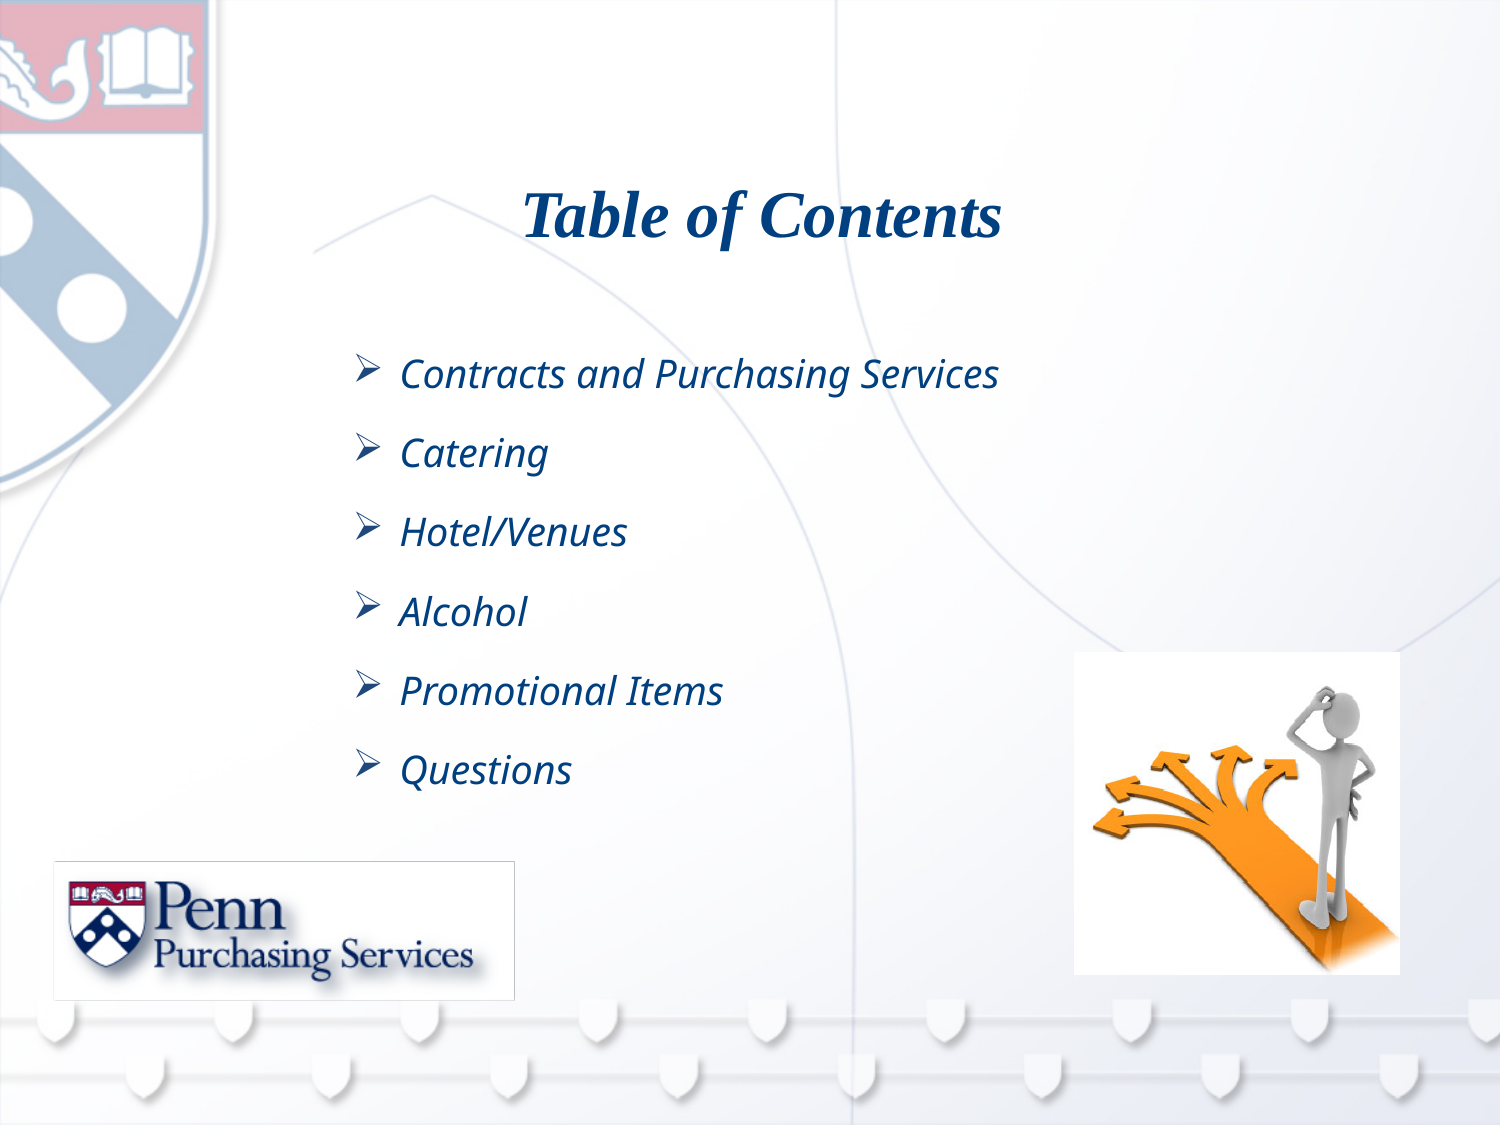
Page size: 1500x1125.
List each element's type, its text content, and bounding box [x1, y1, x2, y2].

title Table of Contents [124, 74, 1401, 238]
list Contracts and Purchasing Services Catering Hotel/Venues Alcohol Promotional Items Questions [262, 249, 1426, 963]
picture [0, 0, 1500, 1125]
